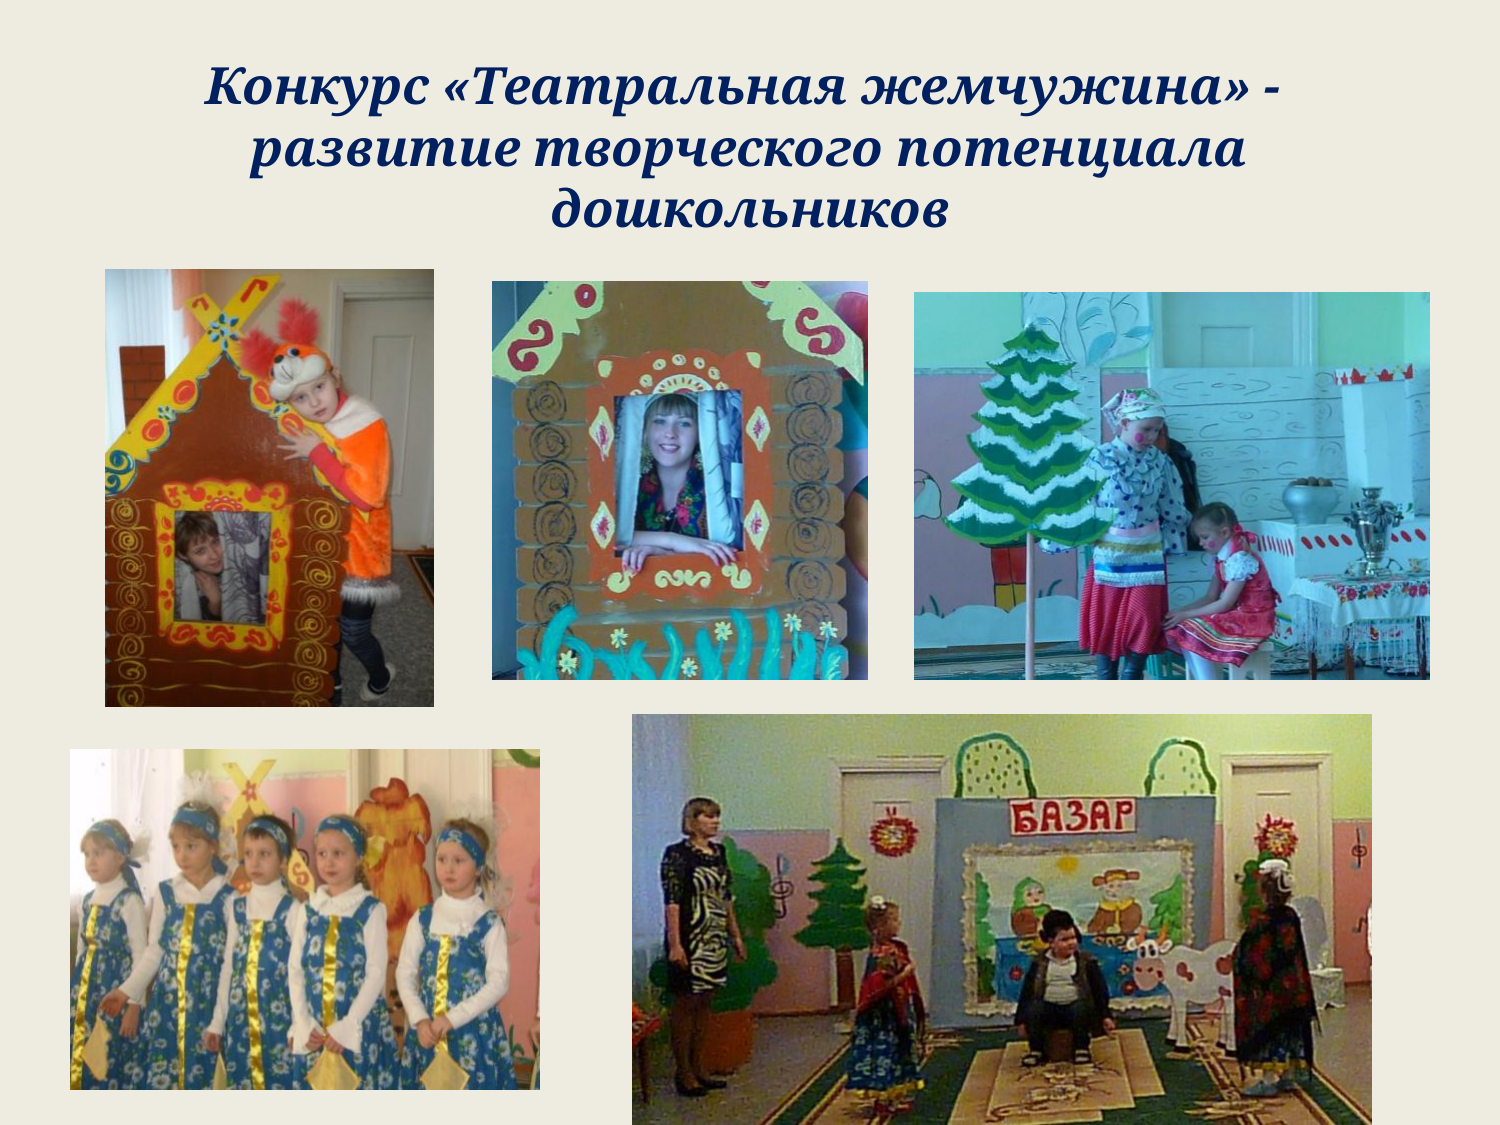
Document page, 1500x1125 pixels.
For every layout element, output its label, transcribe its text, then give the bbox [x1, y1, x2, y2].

picture [632, 714, 1372, 1125]
picture [491, 280, 868, 680]
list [105, 269, 434, 708]
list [913, 292, 1430, 680]
title Конкурс «Театральная жемчужина» - развитие творческого потенциала дошкольников [75, 45, 1425, 247]
picture [70, 749, 540, 1091]
